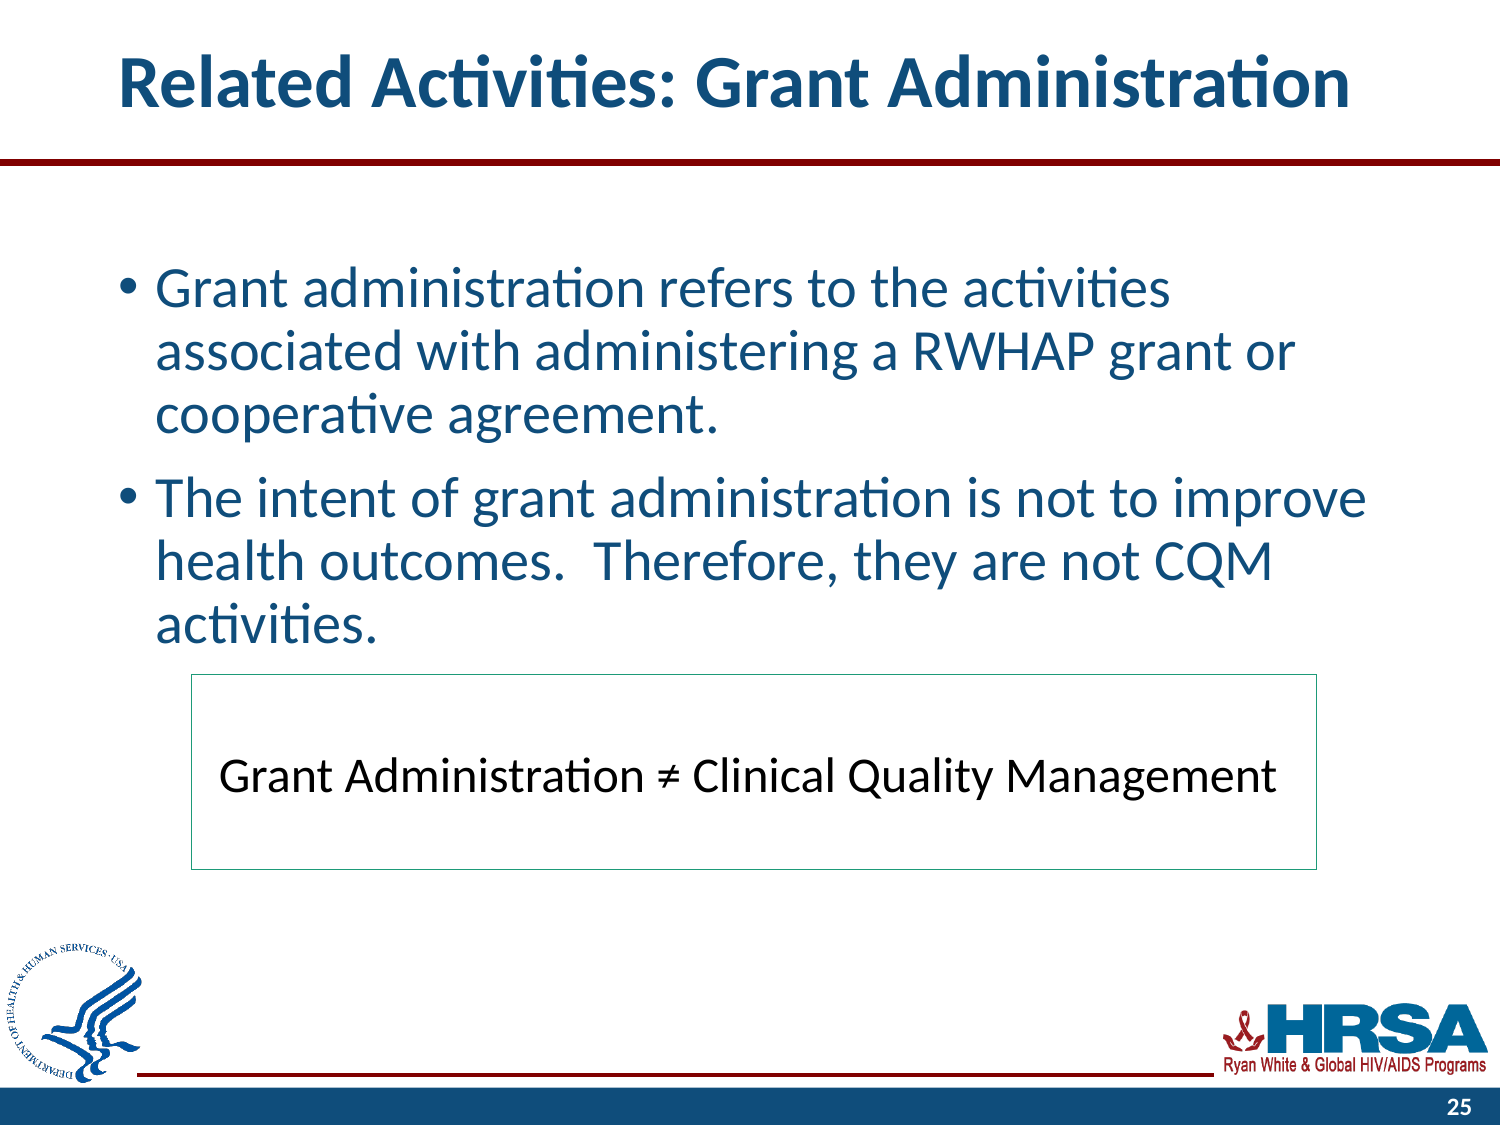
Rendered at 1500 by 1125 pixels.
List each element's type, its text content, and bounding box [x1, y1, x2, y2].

picture [1399, 1003, 1488, 1048]
text_box Grant Administration ≠ Clinical Quality Management [191, 674, 1317, 870]
picture [0, 939, 148, 1088]
title Related Activities: Grant Administration [103, 0, 1397, 193]
picture [1454, 1024, 1462, 1035]
slide_number 25 [1149, 1074, 1488, 1125]
list Grant administration refers to the activities associated with administering a RWHAP grant or cooperative agreement. The intent of grant administration is not to improve health outcomes. Therefore, they are not CQM activities. [103, 249, 1397, 745]
picture [1343, 1017, 1359, 1025]
picture [1223, 1003, 1488, 1074]
